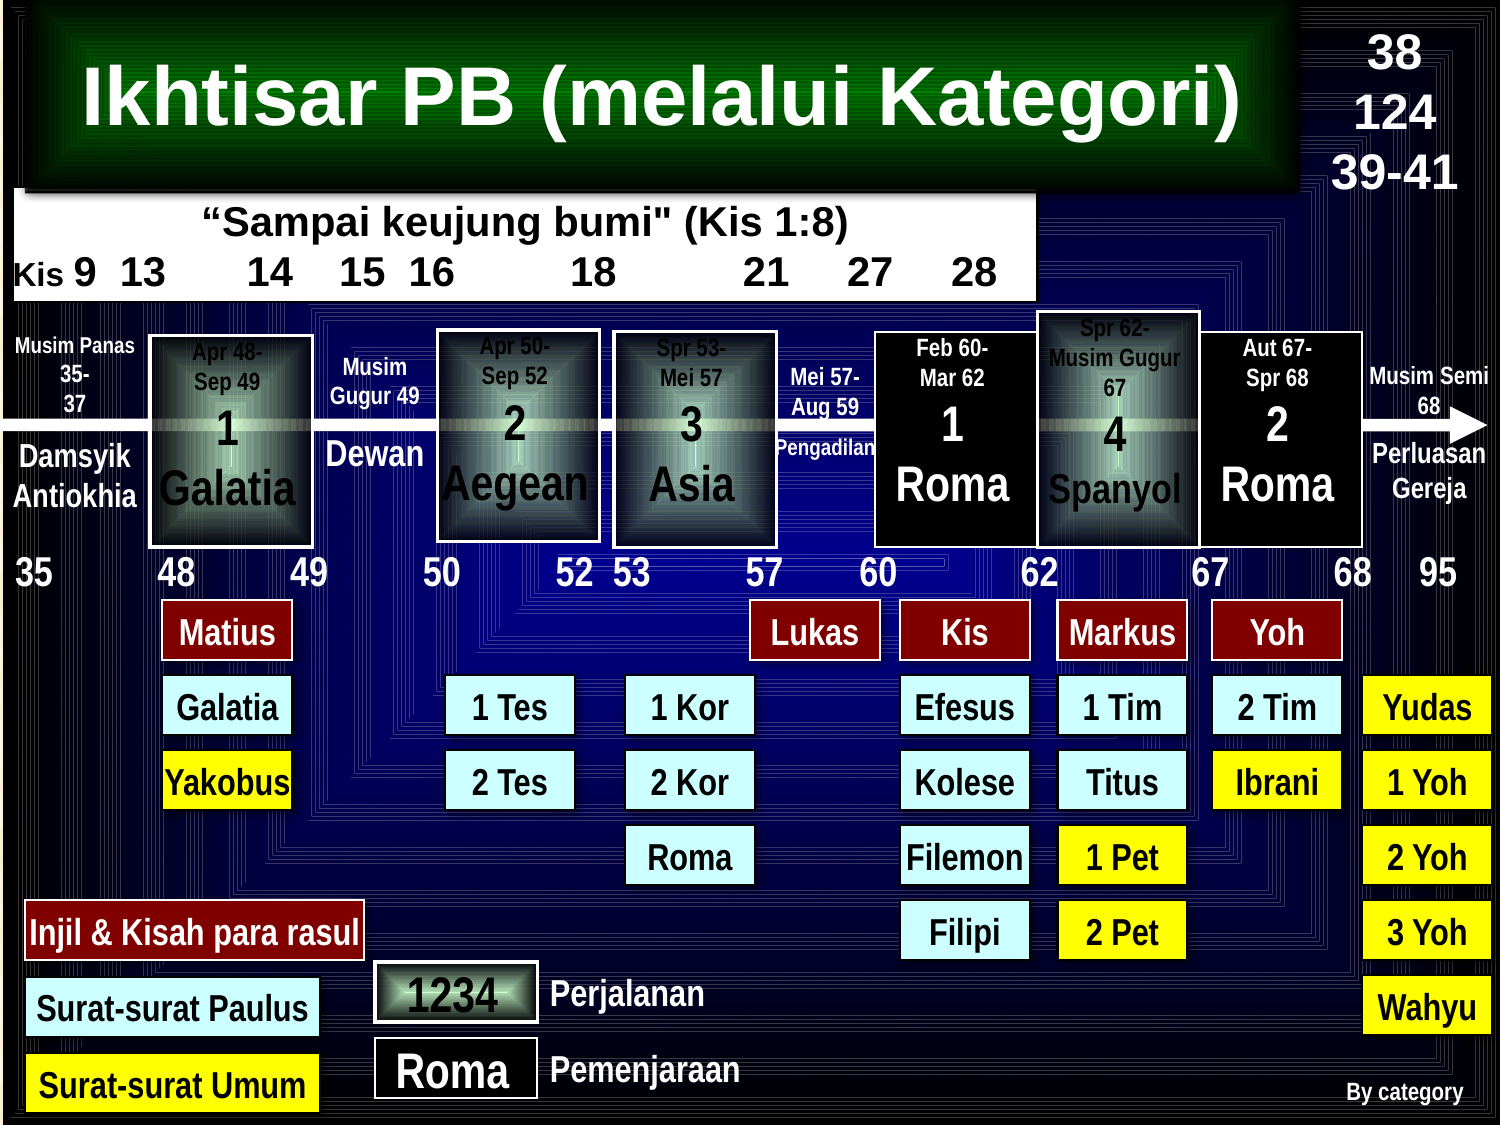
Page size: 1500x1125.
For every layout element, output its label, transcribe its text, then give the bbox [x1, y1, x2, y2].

text_box Yakobus [162, 749, 293, 810]
text_box Surat-surat Umum [24, 1053, 321, 1114]
text_box 1 Kor [624, 674, 755, 735]
text_box 2 Kor [624, 749, 755, 810]
text_box Mei 57- Aug 59 Pengadilan [777, 426, 874, 460]
text_box Lukas [749, 599, 880, 660]
text_box 1 Tim [1057, 674, 1188, 735]
text_box Roma [624, 824, 755, 885]
text_box 1 Pet [1057, 824, 1188, 885]
text_box Kolese [899, 749, 1030, 810]
text_box Filemon [899, 824, 1030, 885]
text_box Musim Gugur 49 Dewan [313, 426, 437, 474]
text_box [3, 0, 1500, 537]
text_box Markus [1057, 599, 1188, 660]
text_box Pemenjaraan [549, 1044, 813, 1091]
text_box Titus [1057, 749, 1188, 810]
text_box Galatia [162, 674, 293, 735]
text_box 3 Yoh [1362, 899, 1493, 960]
text_box 2 Pet [1057, 899, 1188, 960]
text_box Spr 62- Musim Gugur 67 4 Spanyol [1037, 311, 1200, 548]
text_box 1 Yoh [1362, 749, 1493, 810]
text_box 38 124 39-41 [1299, 11, 1490, 207]
text_box Perjalanan [549, 968, 813, 1015]
text_box Surat-surat Paulus [24, 976, 321, 1037]
text_box Aut 67- Spr 68 2 Roma [1200, 331, 1363, 548]
text_box Yudas [1362, 674, 1493, 735]
text_box Efesus [899, 674, 1030, 735]
text_box Kis [899, 599, 1030, 660]
text_box Musim Semi 68 Perluasan Gereja [1363, 359, 1499, 505]
text_box 2 Yoh [1362, 824, 1493, 885]
title Ikhtisar PB (melalui Kategori) [24, 0, 1300, 194]
text_box Wahyu [1362, 974, 1493, 1035]
text_box Mei 57- Aug 59 Pengadilan [777, 360, 874, 424]
text_box Musim Gugur 49 Dewan [313, 349, 437, 424]
text_box Roma [374, 1038, 538, 1099]
text_box Matius [162, 599, 293, 660]
text_box Feb 60- Mar 62 1 Roma [874, 331, 1037, 548]
text_box 35 48 49 50 52 53 57 60 62 67 68 95 [0, 537, 1500, 603]
text_box Musim Panas 35- 37 Damsyik Antiokhia [0, 330, 150, 515]
text_box Filipi [899, 899, 1030, 960]
text_box 1234 [374, 961, 538, 1023]
text_box 2 Tes [444, 749, 575, 810]
text_box Spr 53- Mei 57 3 Asia [613, 331, 777, 548]
text_box Apr 50- Sep 52 2 Aegean [437, 329, 600, 542]
text_box By category [1062, 1074, 1464, 1105]
text_box “Sampai keujung bumi" (Kis 1:8) Kis 9 13 14 15 16 18 21 27 28 [12, 187, 1038, 303]
text_box Injil & Kisah para rasul [24, 899, 365, 960]
text_box Ibrani [1212, 749, 1343, 810]
text_box 1 Tes [444, 674, 575, 735]
text_box Apr 48- Sep 49 1 Galatia [149, 335, 313, 548]
text_box 2 Tim [1212, 674, 1343, 735]
text_box [3, 603, 1500, 1125]
text_box Yoh [1212, 599, 1343, 660]
